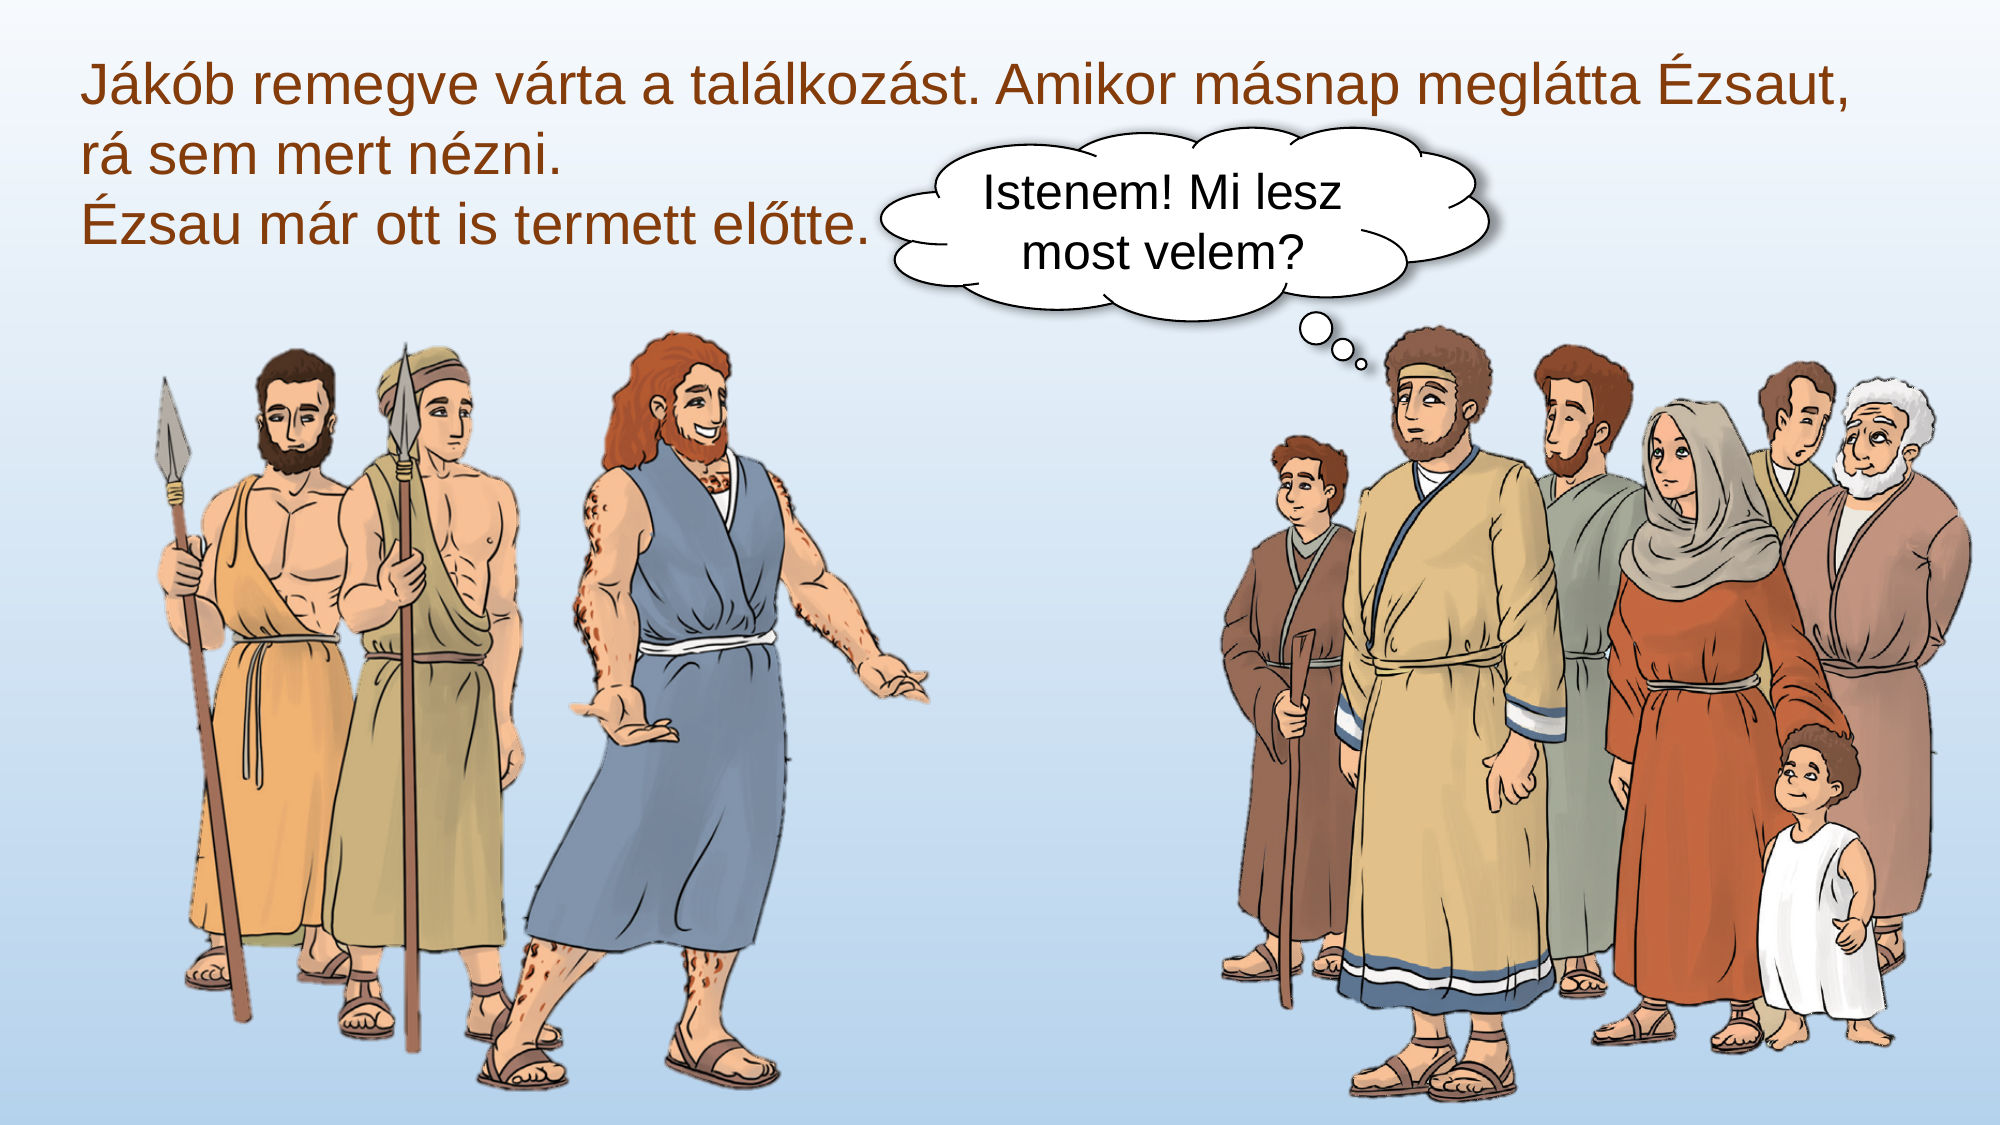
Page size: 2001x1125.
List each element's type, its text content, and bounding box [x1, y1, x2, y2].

text_box Istenem! Mi lesz most velem? [879, 126, 1491, 321]
picture [65, 305, 997, 1108]
text_box Jákób remegve várta a találkozást. Amikor másnap meglátta Ézsaut, rá sem mert nézni. Ézsau már ott is termett előtte. [65, 39, 1874, 264]
picture [1167, 276, 2000, 1125]
